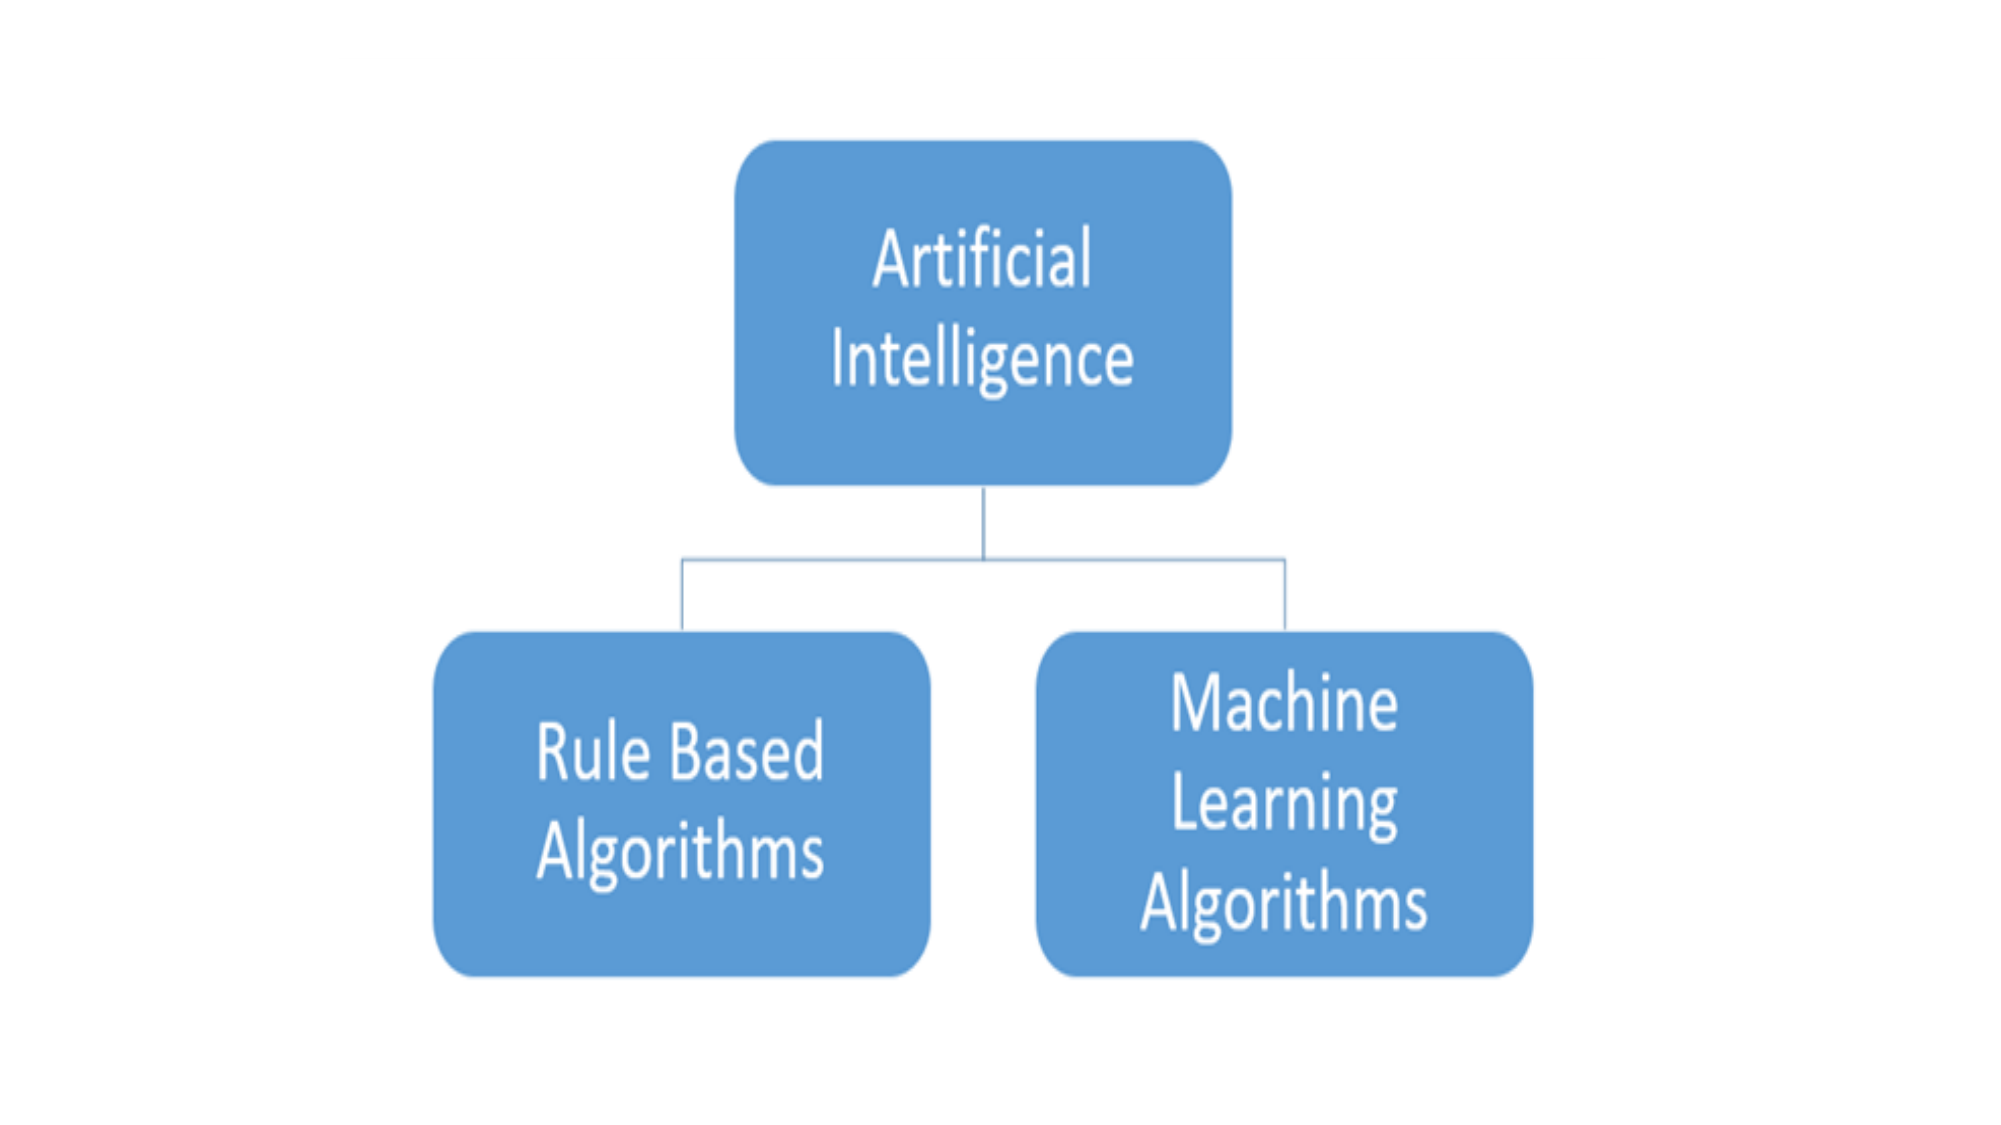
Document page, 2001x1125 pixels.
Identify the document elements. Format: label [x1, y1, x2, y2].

picture [339, 57, 1605, 1017]
